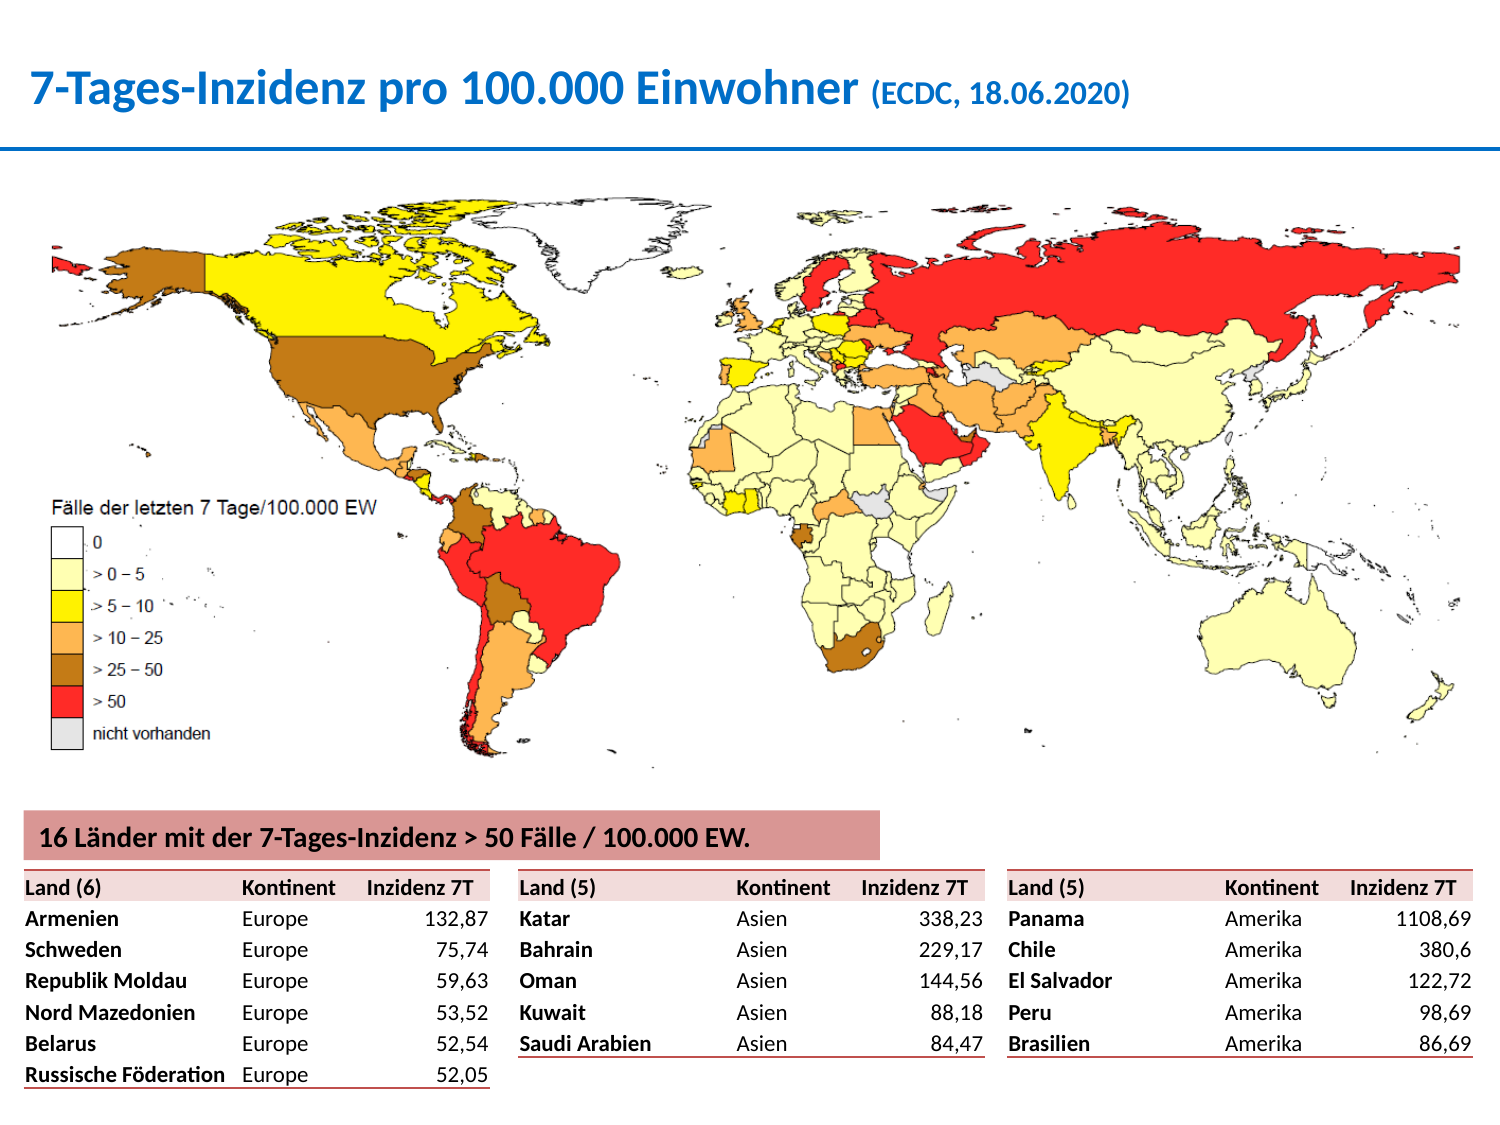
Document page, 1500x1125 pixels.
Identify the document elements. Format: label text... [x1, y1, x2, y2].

text_box 7-Tages-Inzidenz pro 100.000 Einwohner (ECDC, 18.06.2020) [29, 54, 1474, 115]
table_cell Bahrain [518, 932, 735, 963]
table_cell Amerika [1224, 1026, 1349, 1056]
table_cell 52,05 [365, 1057, 490, 1087]
table_cell Asien [735, 1026, 860, 1056]
picture [0, 160, 1500, 784]
table_cell Belarus [24, 1026, 241, 1057]
table_cell Panama [1007, 901, 1224, 932]
table_cell 75,74 [365, 932, 490, 963]
table_cell Oman [518, 963, 735, 995]
table_cell Schweden [24, 932, 241, 963]
table_cell 84,47 [860, 1026, 985, 1056]
table_cell 86,69 [1349, 1026, 1473, 1056]
table_cell Peru [1007, 995, 1224, 1026]
table_cell 98,69 [1349, 995, 1473, 1026]
table_cell Russische Föderation [24, 1057, 241, 1087]
table_cell Europe [241, 901, 365, 932]
table_cell Asien [735, 932, 860, 963]
table_header Land (5) [1007, 871, 1224, 901]
table_header Land (5) [518, 871, 735, 901]
table_header Kontinent [1224, 871, 1349, 901]
table_cell 229,17 [860, 932, 985, 963]
table_cell 53,52 [365, 995, 490, 1026]
table_cell Nord Mazedonien [24, 995, 241, 1026]
table_cell Saudi Arabien [518, 1026, 735, 1056]
table_cell Amerika [1224, 963, 1349, 995]
table_cell 338,23 [860, 901, 985, 932]
table_header Inzidenz 7T [365, 871, 490, 901]
table_cell 1108,69 [1349, 901, 1473, 932]
table_cell El Salvador [1007, 963, 1224, 995]
table_cell 132,87 [365, 901, 490, 932]
text_box 16 Länder mit der 7-Tages-Inzidenz > 50 Fälle / 100.000 EW. [23, 810, 880, 861]
table_cell 144,56 [860, 963, 985, 995]
table_cell 122,72 [1349, 963, 1473, 995]
table_cell Chile [1007, 932, 1224, 963]
table_cell Europe [241, 963, 365, 995]
table_cell 380,6 [1349, 932, 1473, 963]
table_cell Katar [518, 901, 735, 932]
table_cell 59,63 [365, 963, 490, 995]
table_header Land (6) [24, 871, 241, 901]
table_cell Amerika [1224, 995, 1349, 1026]
table_cell 88,18 [860, 995, 985, 1026]
table_cell Europe [241, 1026, 365, 1057]
table_header Inzidenz 7T [860, 871, 985, 901]
table_cell Brasilien [1007, 1026, 1224, 1056]
table_header Kontinent [241, 871, 365, 901]
table_cell Europe [241, 932, 365, 963]
table_cell Amerika [1224, 932, 1349, 963]
table_cell Asien [735, 963, 860, 995]
table_cell Asien [735, 995, 860, 1026]
table_header Kontinent [735, 871, 860, 901]
table_header Inzidenz 7T [1349, 871, 1473, 901]
table_cell Europe [241, 1057, 365, 1087]
table_cell Armenien [24, 901, 241, 932]
table_cell Amerika [1224, 901, 1349, 932]
table_cell Kuwait [518, 995, 735, 1026]
table_cell 52,54 [365, 1026, 490, 1057]
table_cell Asien [735, 901, 860, 932]
table_cell Europe [241, 995, 365, 1026]
table_cell Republik Moldau [24, 963, 241, 995]
